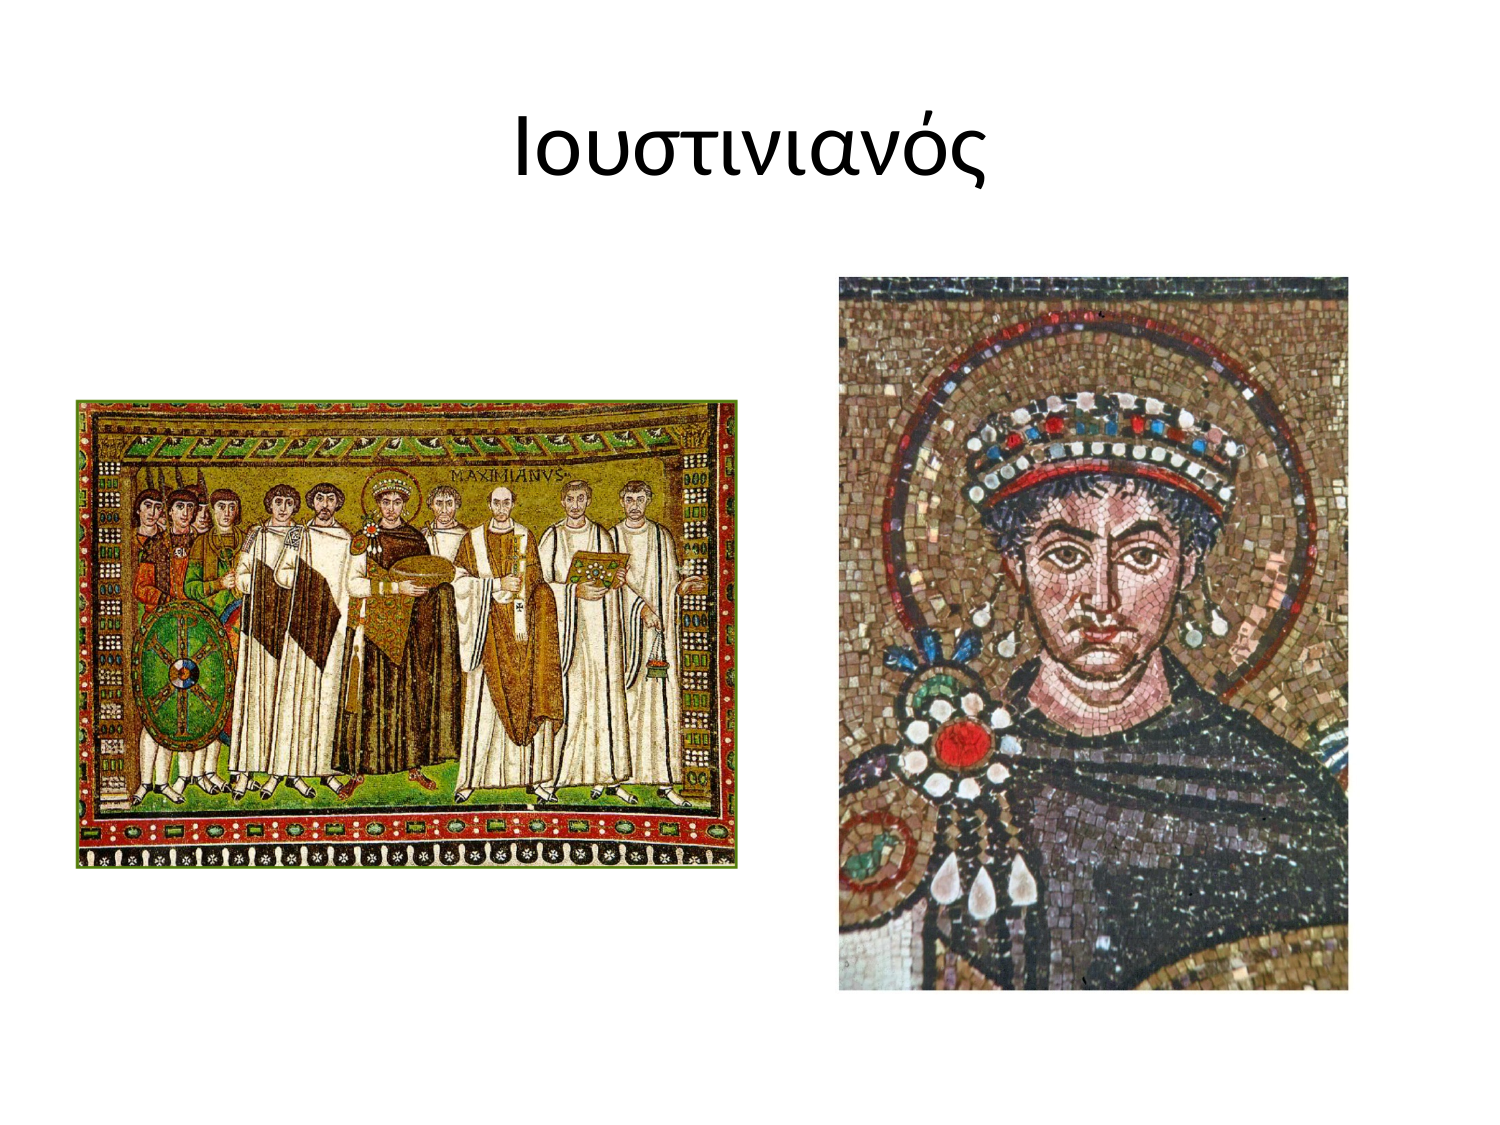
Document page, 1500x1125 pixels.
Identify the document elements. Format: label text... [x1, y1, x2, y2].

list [824, 262, 1363, 1006]
title Ιουστινιανός [75, 45, 1425, 233]
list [74, 399, 738, 869]
